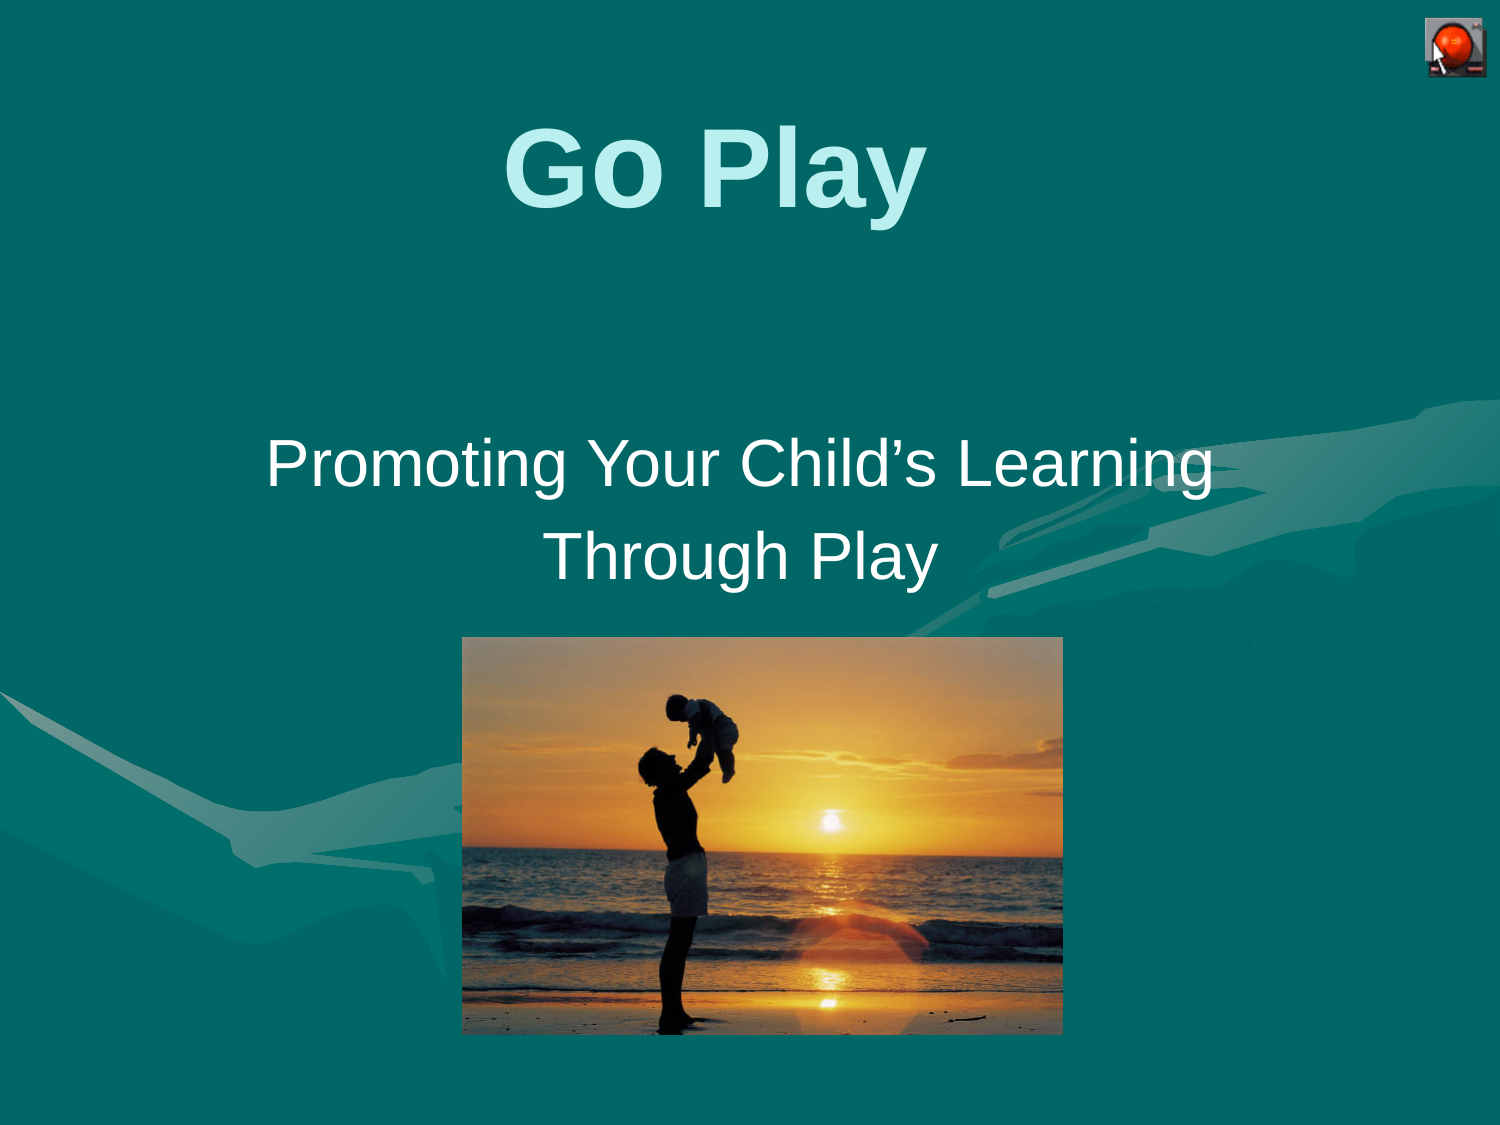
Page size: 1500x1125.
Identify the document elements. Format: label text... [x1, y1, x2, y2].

subtitle Promoting Your Child’s Learning Through Play [87, 412, 1413, 613]
picture [462, 637, 1063, 1035]
title Go Play [75, 37, 1388, 375]
picture [1425, 12, 1488, 83]
